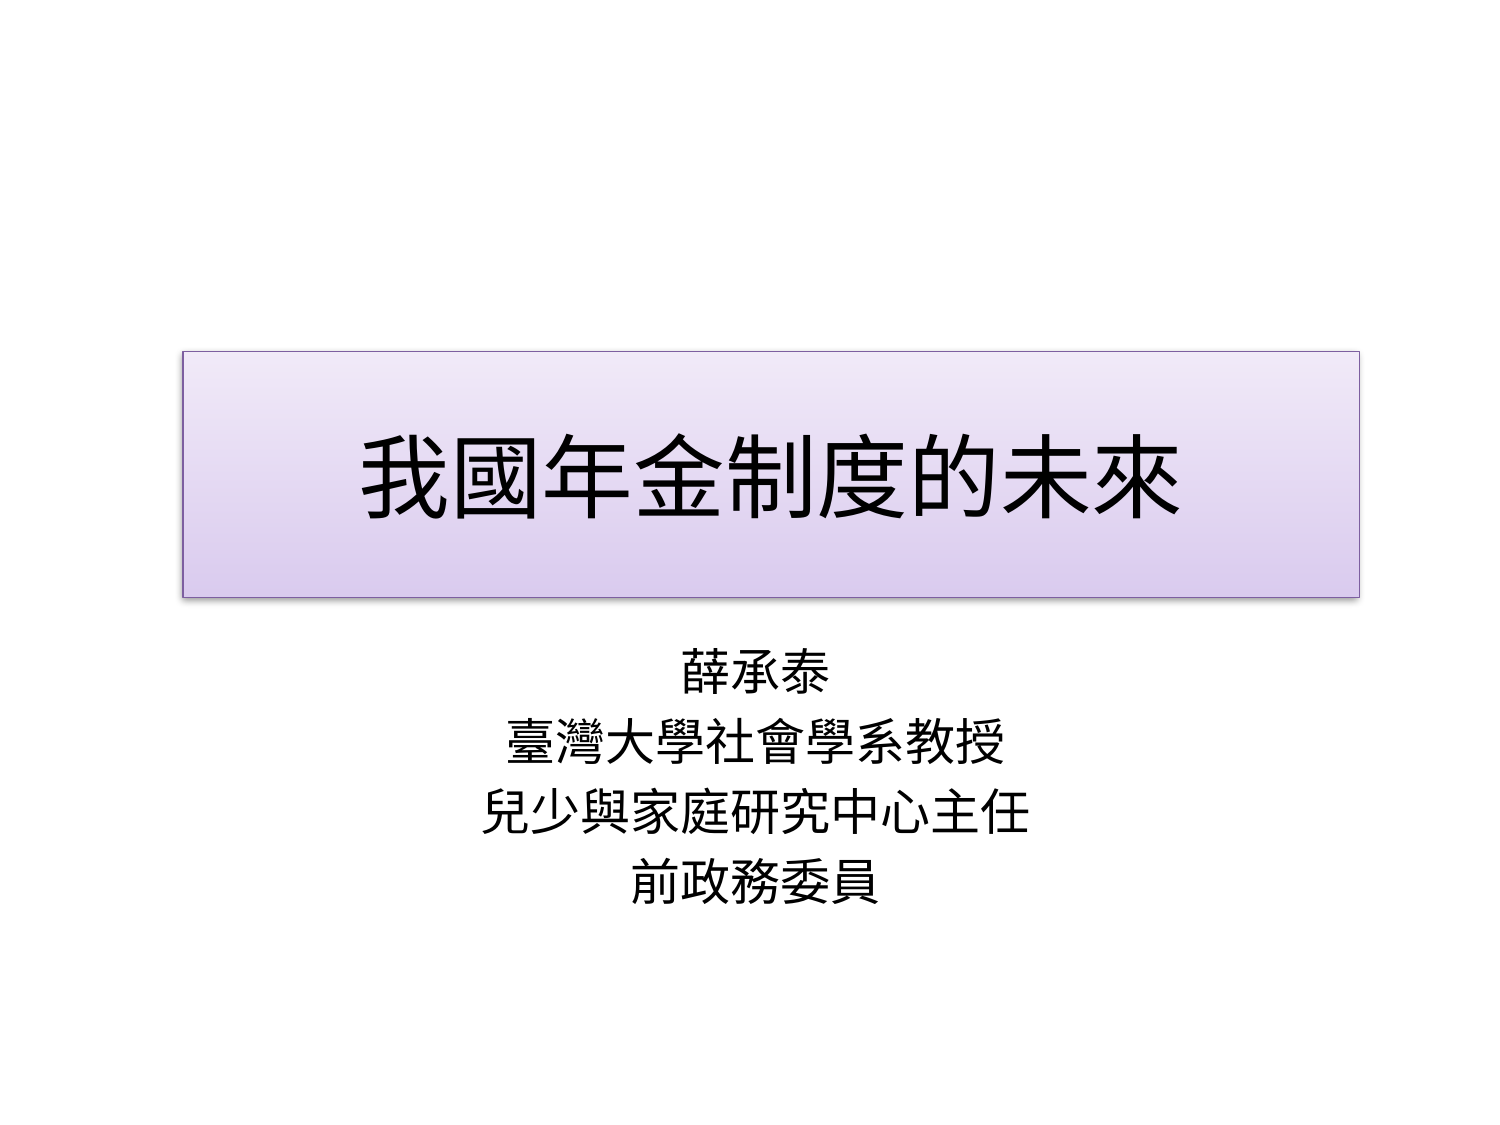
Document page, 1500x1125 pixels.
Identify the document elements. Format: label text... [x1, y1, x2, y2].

subtitle 薛承泰 臺灣大學社會學系教授 兒少與家庭研究中心主任 前政務委員 [230, 632, 1281, 921]
title 我國年金制度的未來 [182, 351, 1360, 598]
